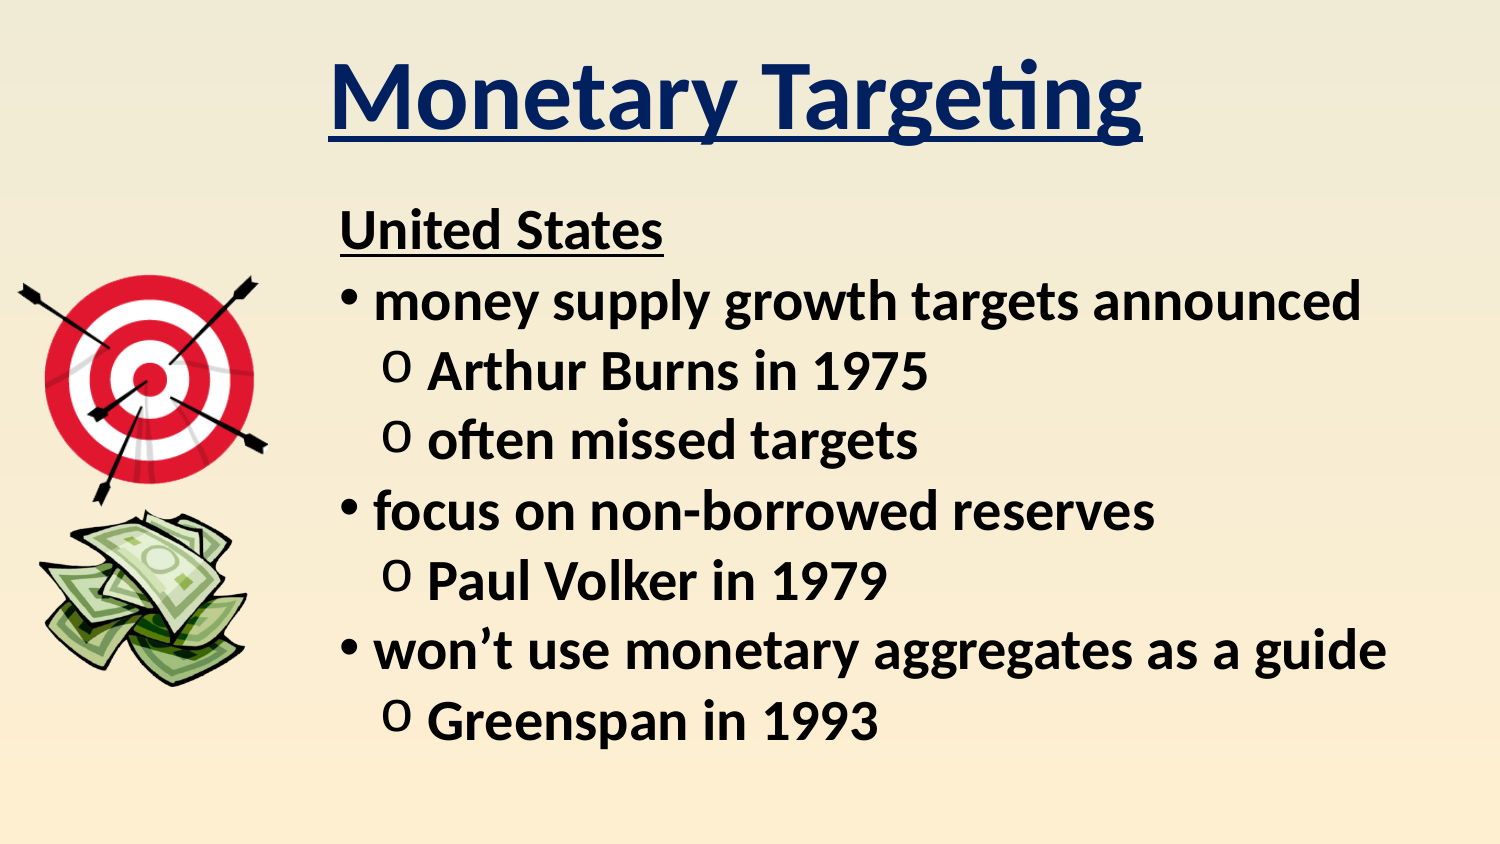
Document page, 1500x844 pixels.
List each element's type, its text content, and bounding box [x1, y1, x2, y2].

text_box Monetary Targeting [313, 21, 1158, 157]
text_box United States money supply growth targets announced Arthur Burns in 1975 often missed targets focus on non-borrowed reserves Paul Volker in 1979 won’t use monetary aggregates as a guide Greenspan in 1993 [324, 184, 1475, 759]
picture [12, 262, 289, 687]
